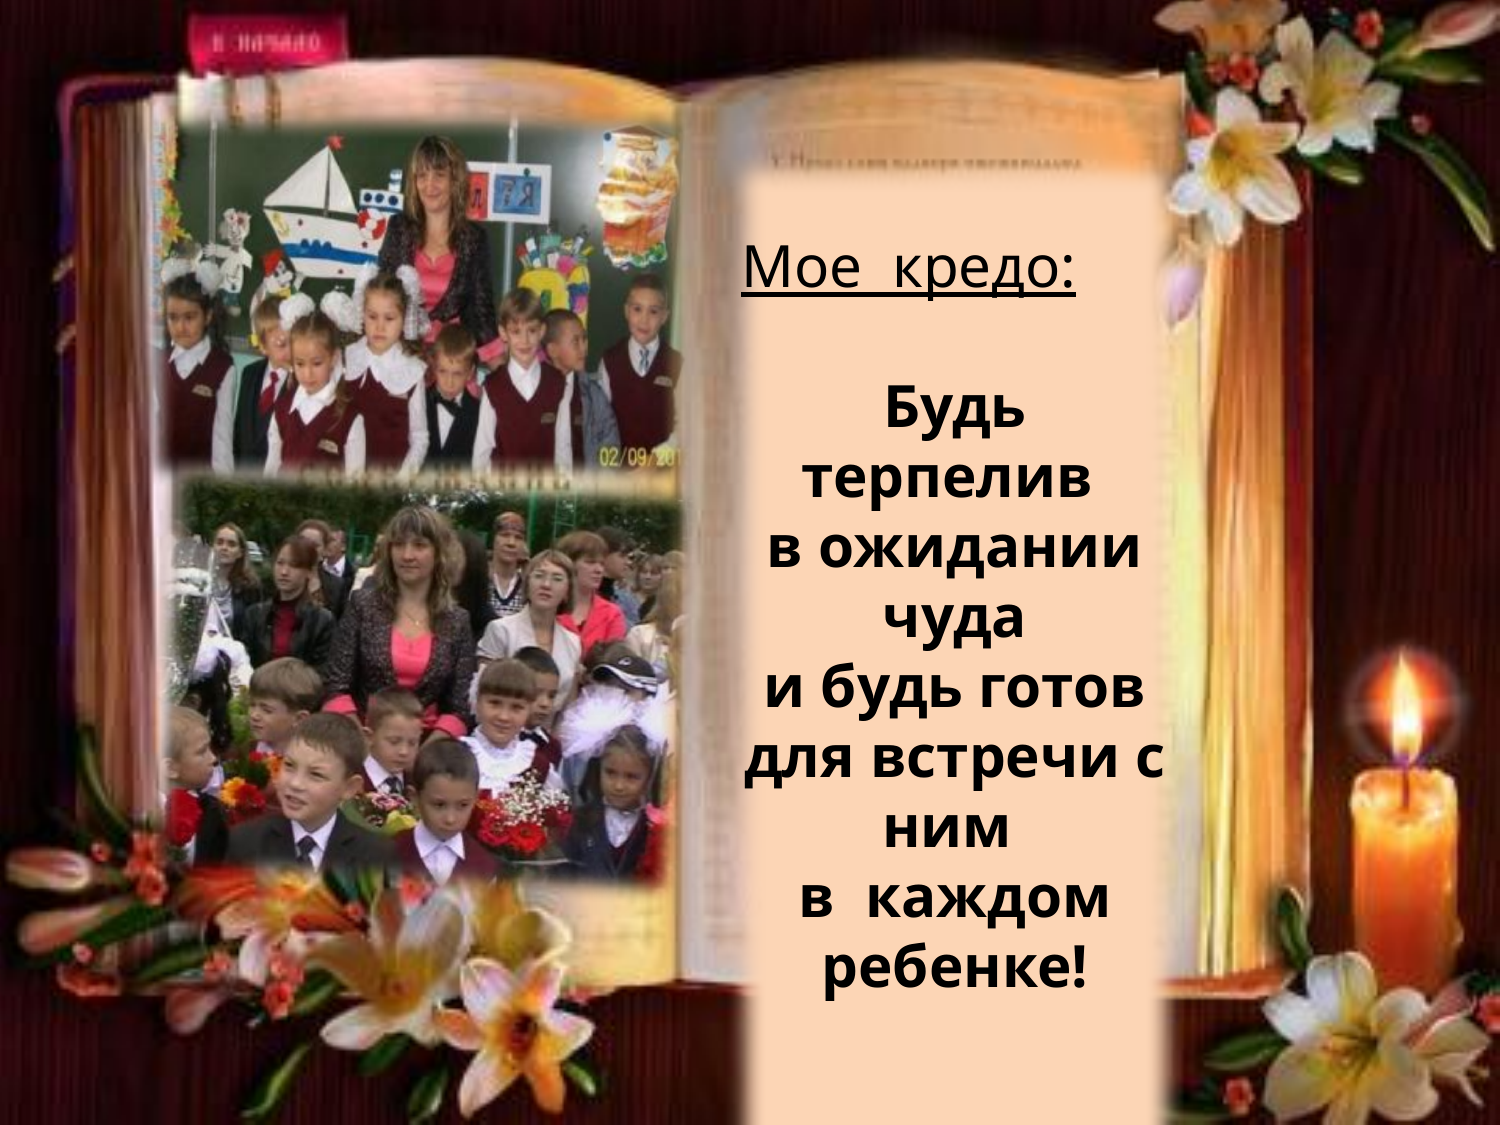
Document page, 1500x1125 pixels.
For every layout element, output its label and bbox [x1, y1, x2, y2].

picture [0, 0, 1500, 1125]
list [140, 105, 696, 488]
list [152, 468, 692, 895]
